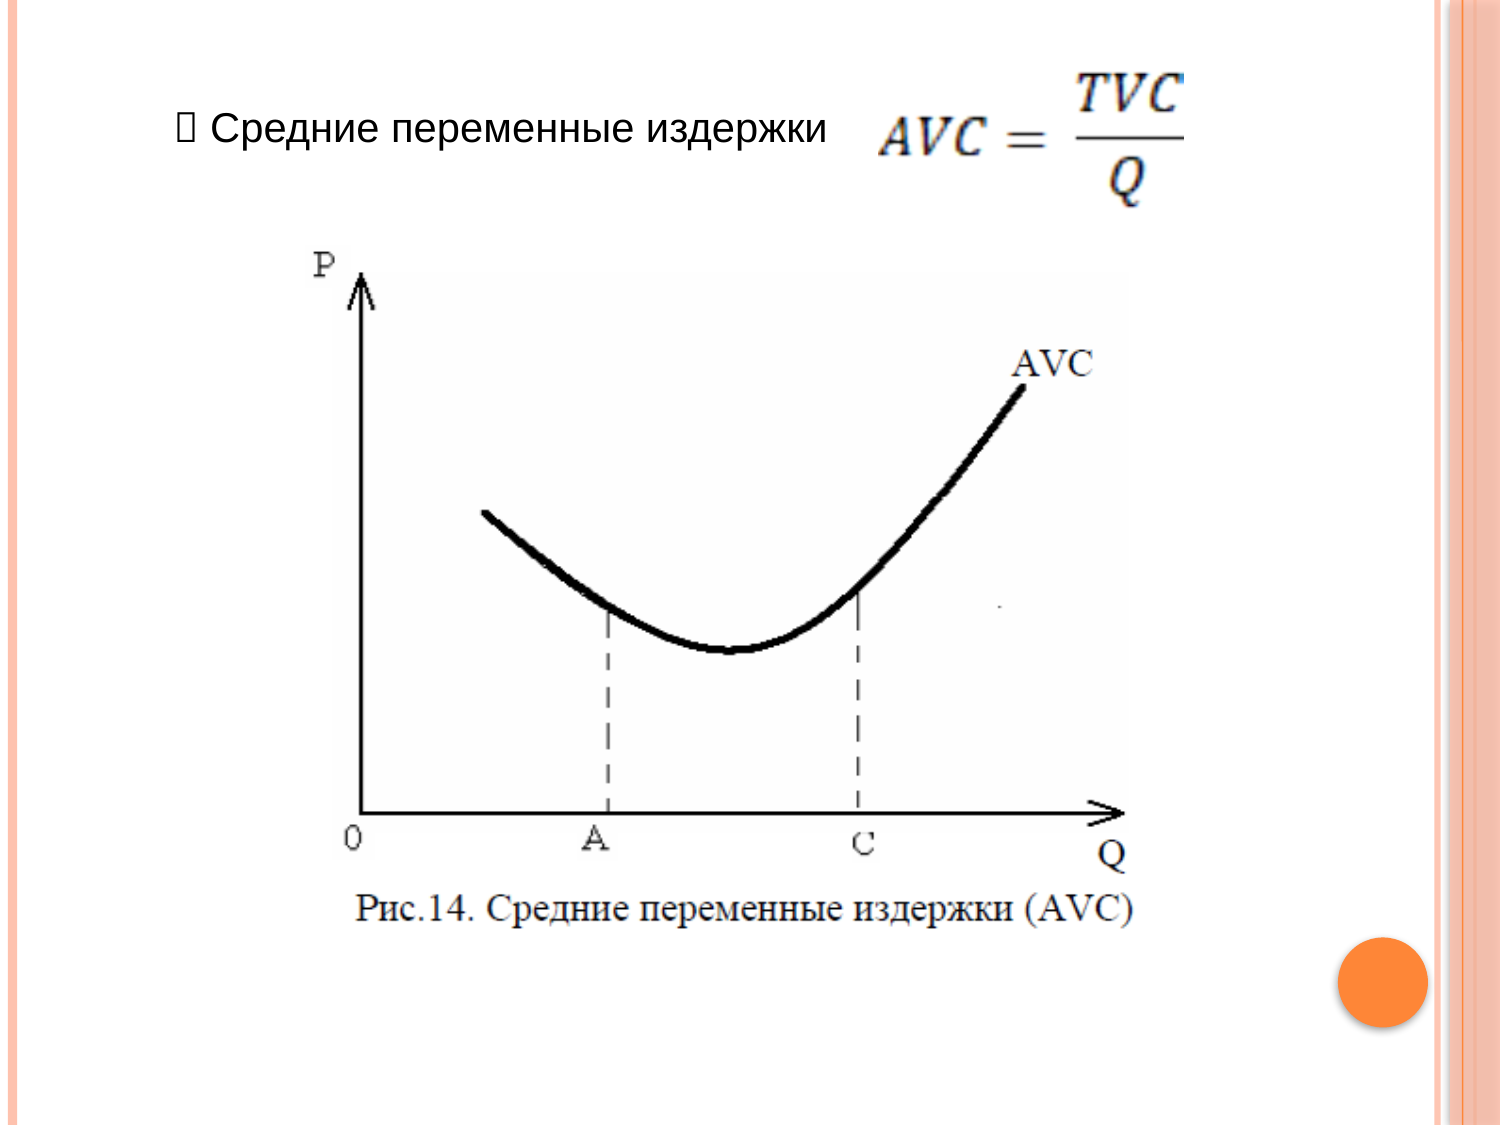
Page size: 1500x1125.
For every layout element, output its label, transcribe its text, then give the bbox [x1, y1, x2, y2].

picture [878, 69, 1185, 221]
text_box  Средние переменные издержки [158, 93, 855, 159]
picture [268, 222, 1172, 958]
